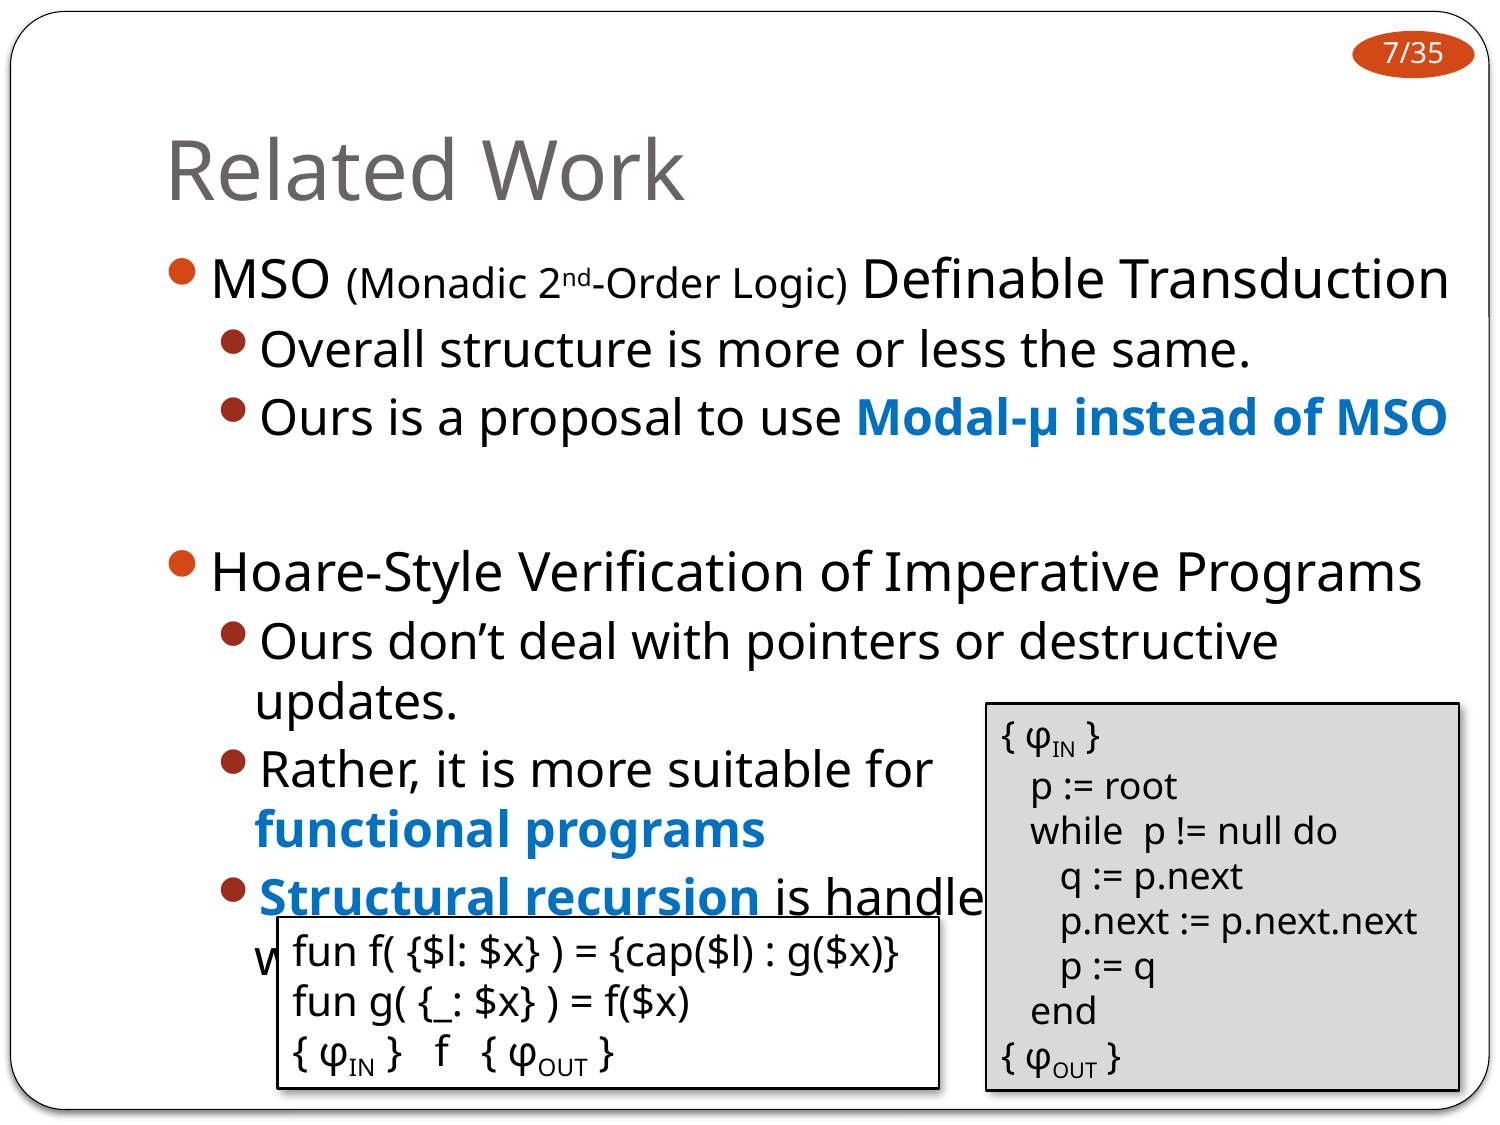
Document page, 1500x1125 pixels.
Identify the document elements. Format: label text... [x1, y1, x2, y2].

text_box fun f( {$l: $x} ) = {cap($l) : g($x)} fun g( {_: $x} ) = f($x) { φIN } f { φOUT } [276, 916, 940, 1090]
list MSO (Monadic 2nd-Order Logic) Definable Transduction Overall structure is more or less the same. Ours is a proposal to use Modal-μ instead of MSO Hoare-Style Verification of Imperative Programs Ours don’t deal with pointers or destructive updates. Rather, it is more suitable for functional programs Structural recursion is handled without any annotations [150, 237, 1471, 988]
text_box { φIN } p := root while p != null do q := p.next p.next := p.next.next p := q end { φOUT } [985, 702, 1460, 1092]
title Related Work [150, 45, 1425, 233]
